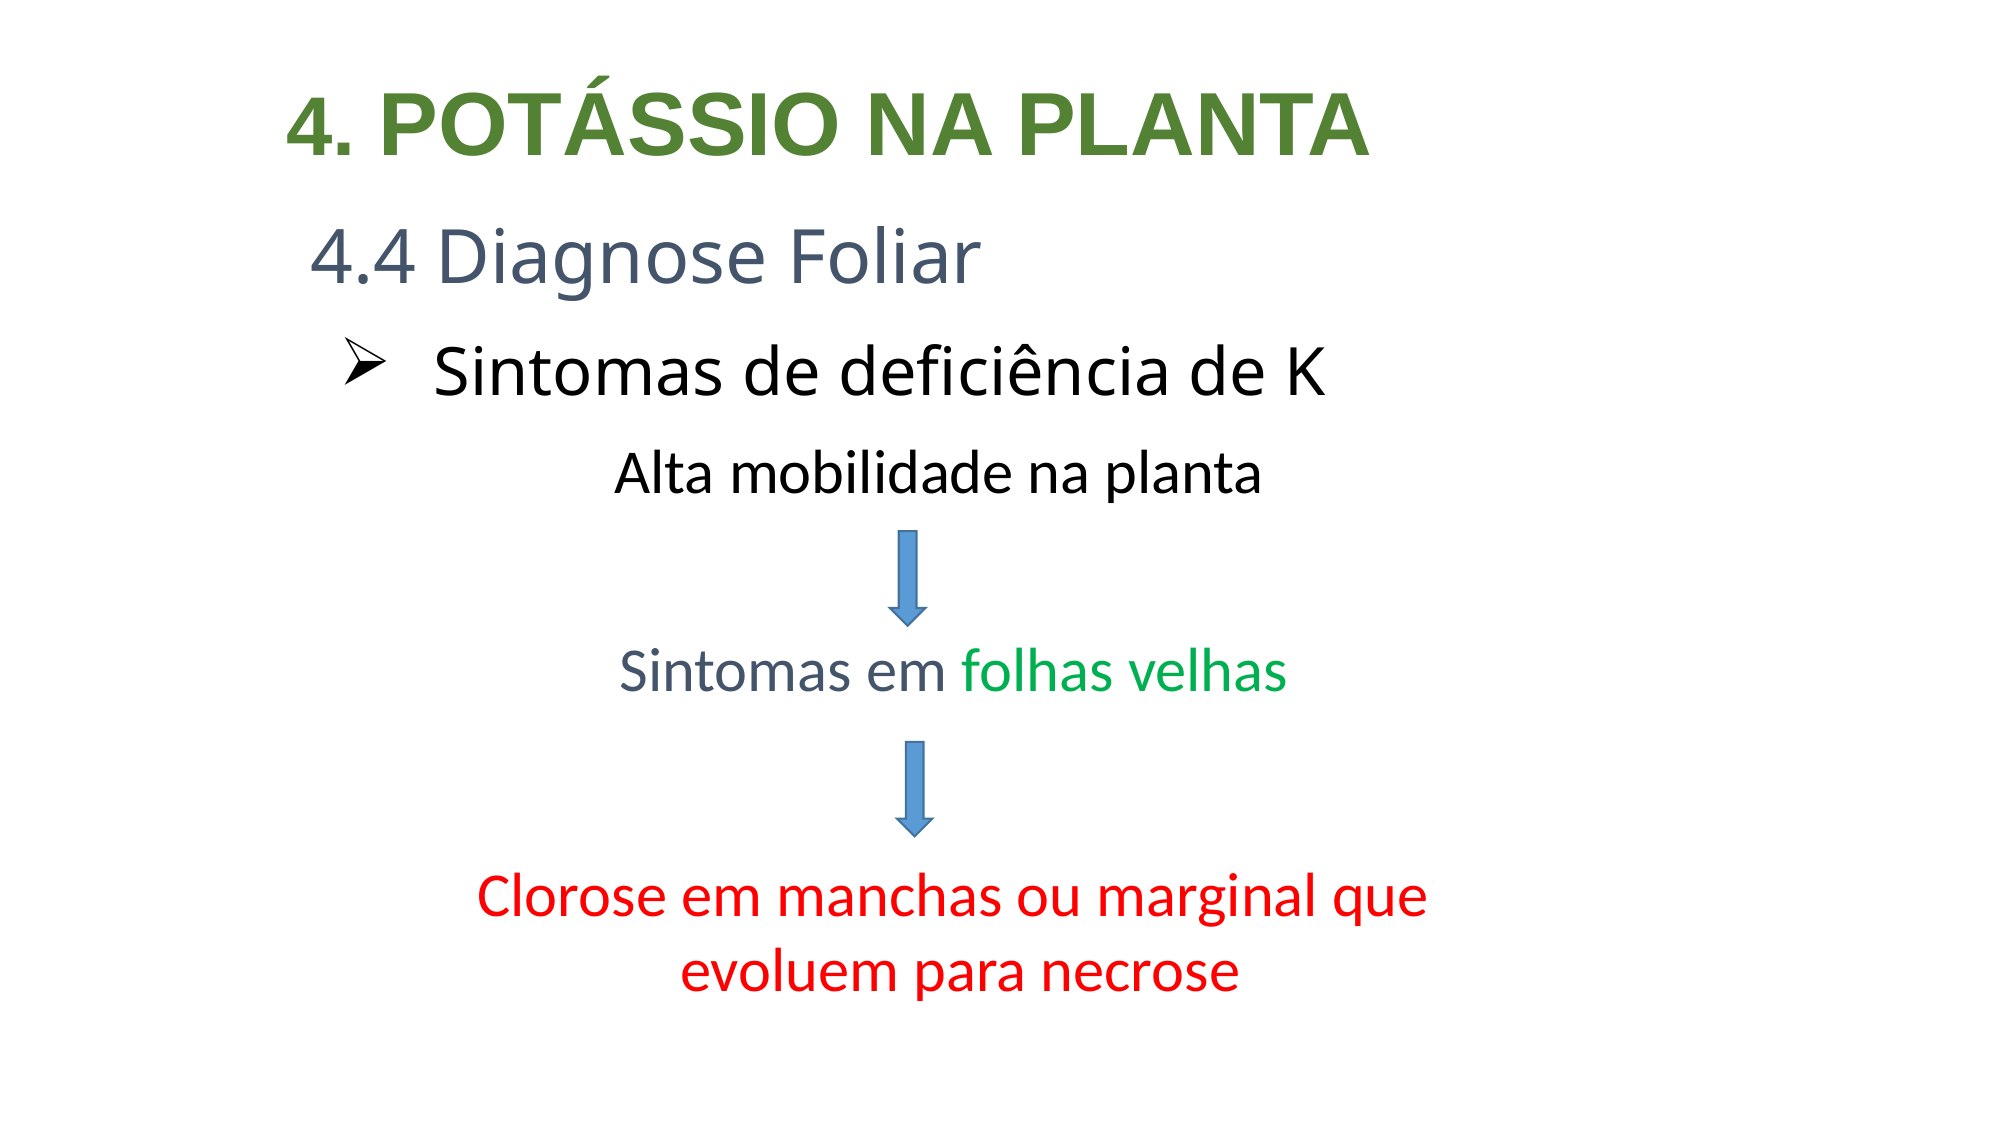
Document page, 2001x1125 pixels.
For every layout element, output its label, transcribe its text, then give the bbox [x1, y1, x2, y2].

text_box Sintomas em folhas velhas [463, 621, 1387, 751]
title Sintomas de deficiência de K [324, 304, 1750, 443]
text_box [894, 740, 935, 838]
text_box 4.4 Diagnose Foliar [295, 184, 1520, 322]
text_box Clorose em manchas ou marginal que evoluem para necrose [406, 846, 1458, 1125]
text_box 4. potássio na planta [247, 66, 1520, 183]
text_box [887, 530, 928, 621]
list Alta mobilidade na planta [369, 432, 1424, 525]
